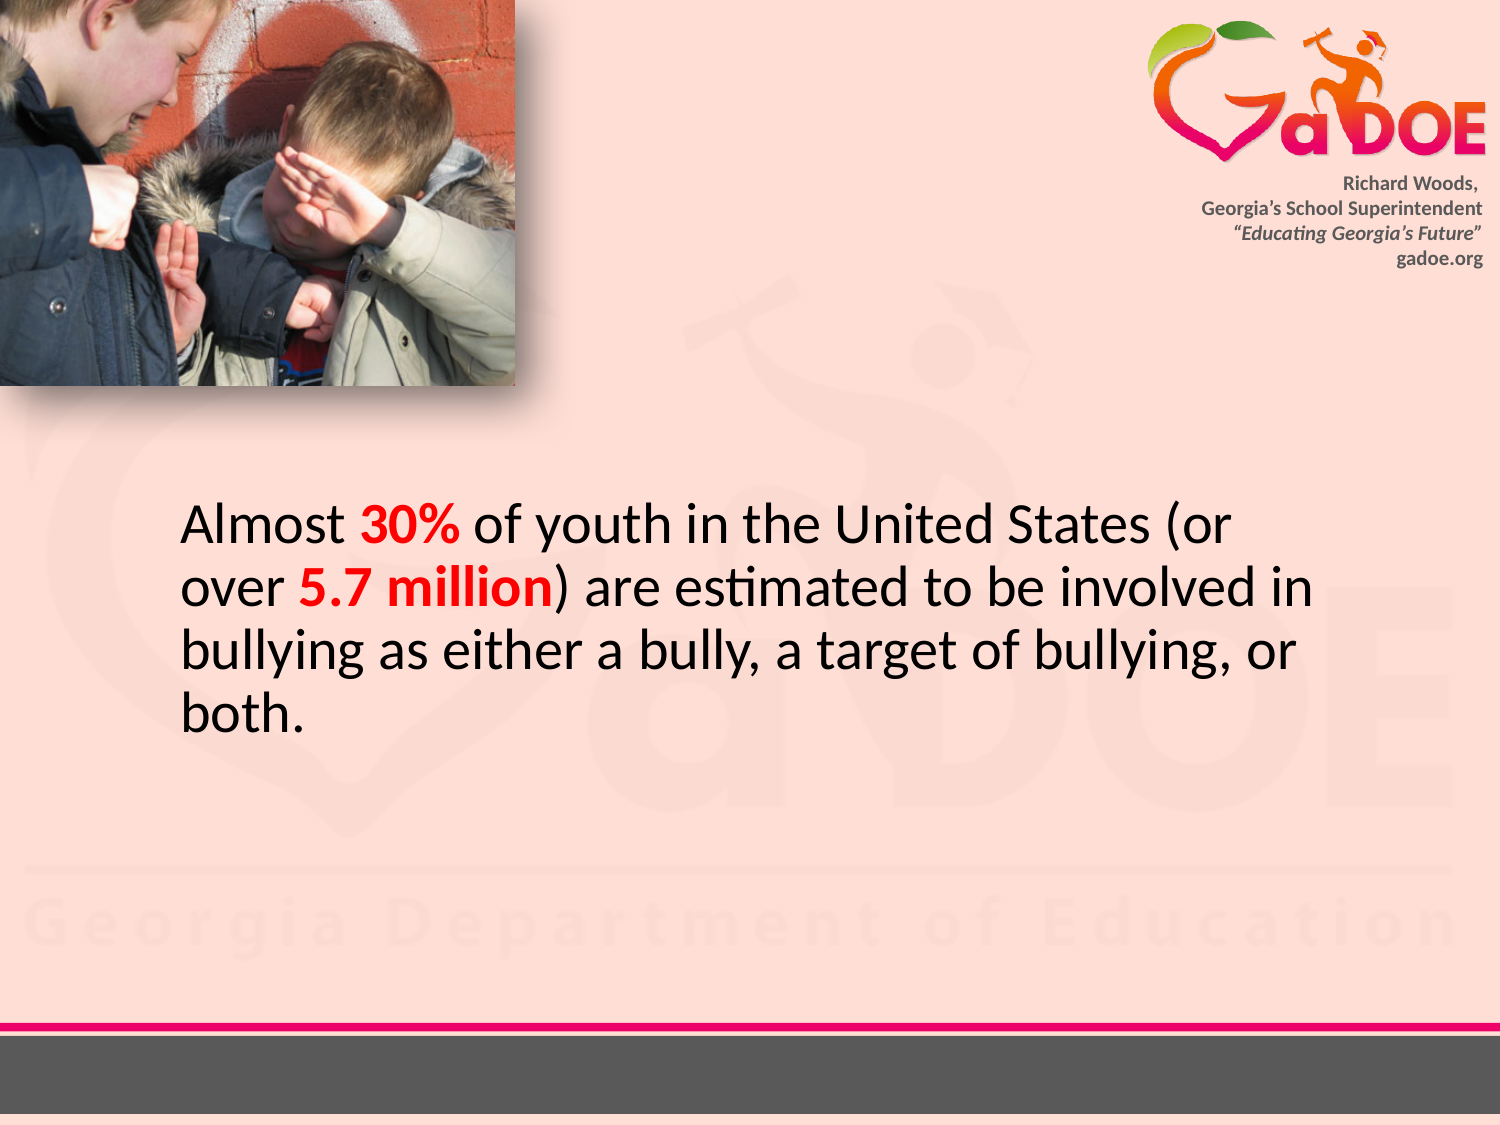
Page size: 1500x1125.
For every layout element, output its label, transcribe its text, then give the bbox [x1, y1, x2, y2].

picture [1135, 8, 1499, 164]
picture [0, 0, 1473, 980]
list Almost 30% of youth in the United States (or over 5.7 million) are estimated to be involved in bullying as either a bully, a target of bullying, or both. [127, 485, 1353, 861]
